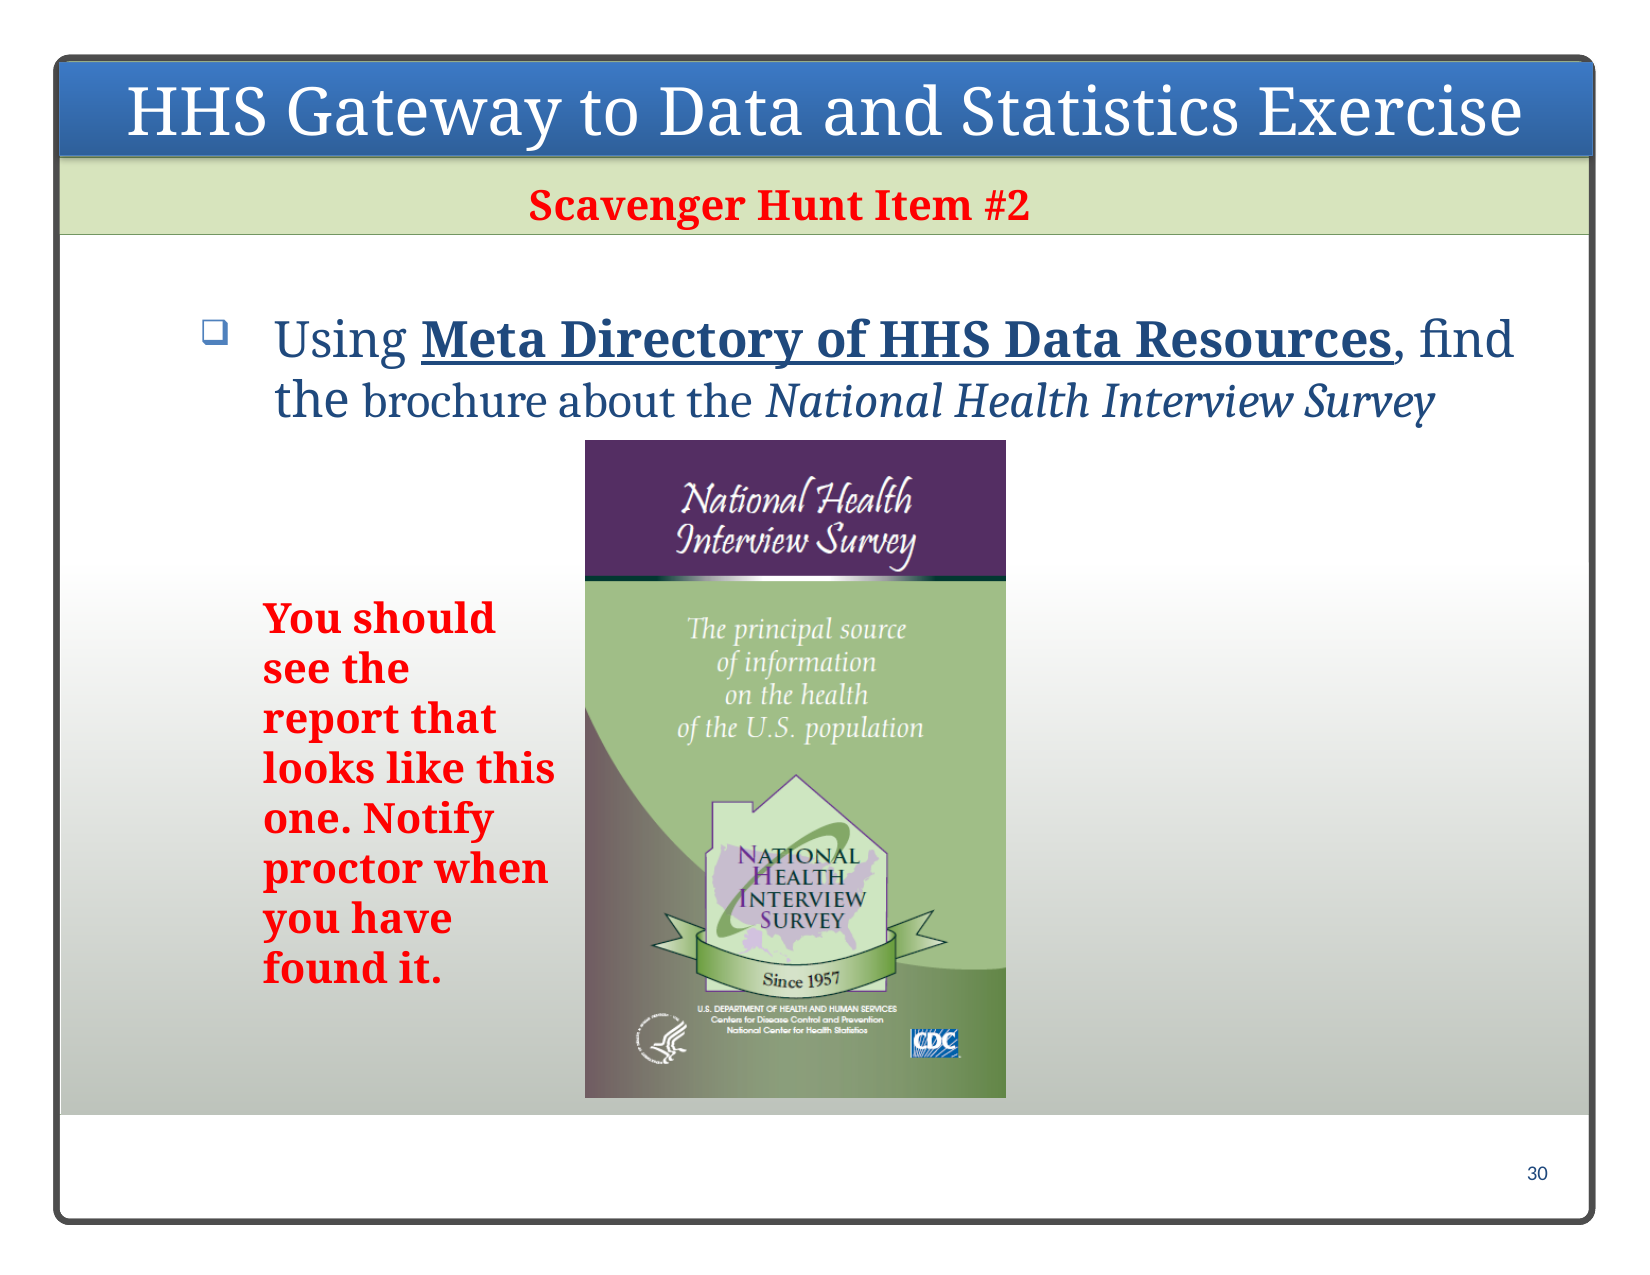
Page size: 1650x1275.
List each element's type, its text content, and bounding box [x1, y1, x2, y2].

list Using Meta Directory of HHS Data Resources, find the brochure about the National Health Interview Survey [117, 299, 1542, 1117]
title HHS Gateway to Data and Statistics Exercise [59, 62, 1593, 156]
text_box You should see the report that looks like this one. Notify proctor when you have found it. [68, 584, 572, 999]
picture [584, 440, 1006, 1098]
list Scavenger Hunt Item #2 [83, 171, 1472, 237]
